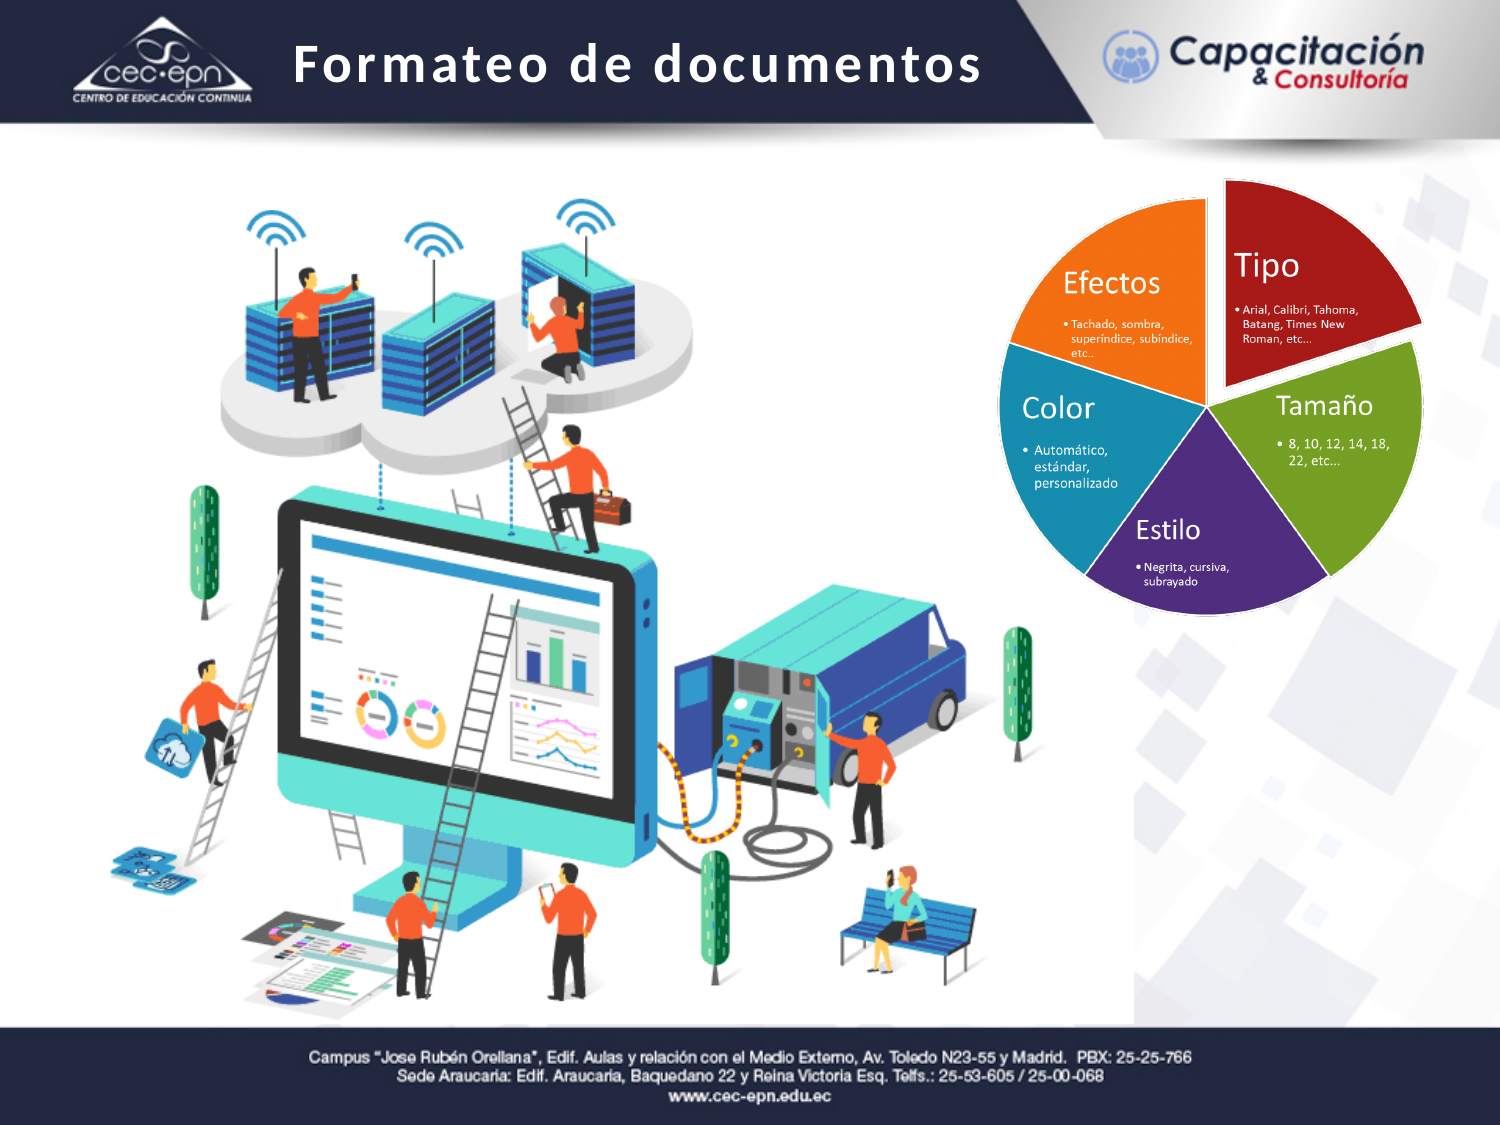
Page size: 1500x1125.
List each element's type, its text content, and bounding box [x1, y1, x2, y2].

text_box Formateo de documentos [253, 19, 1022, 102]
picture [0, 0, 1500, 1125]
